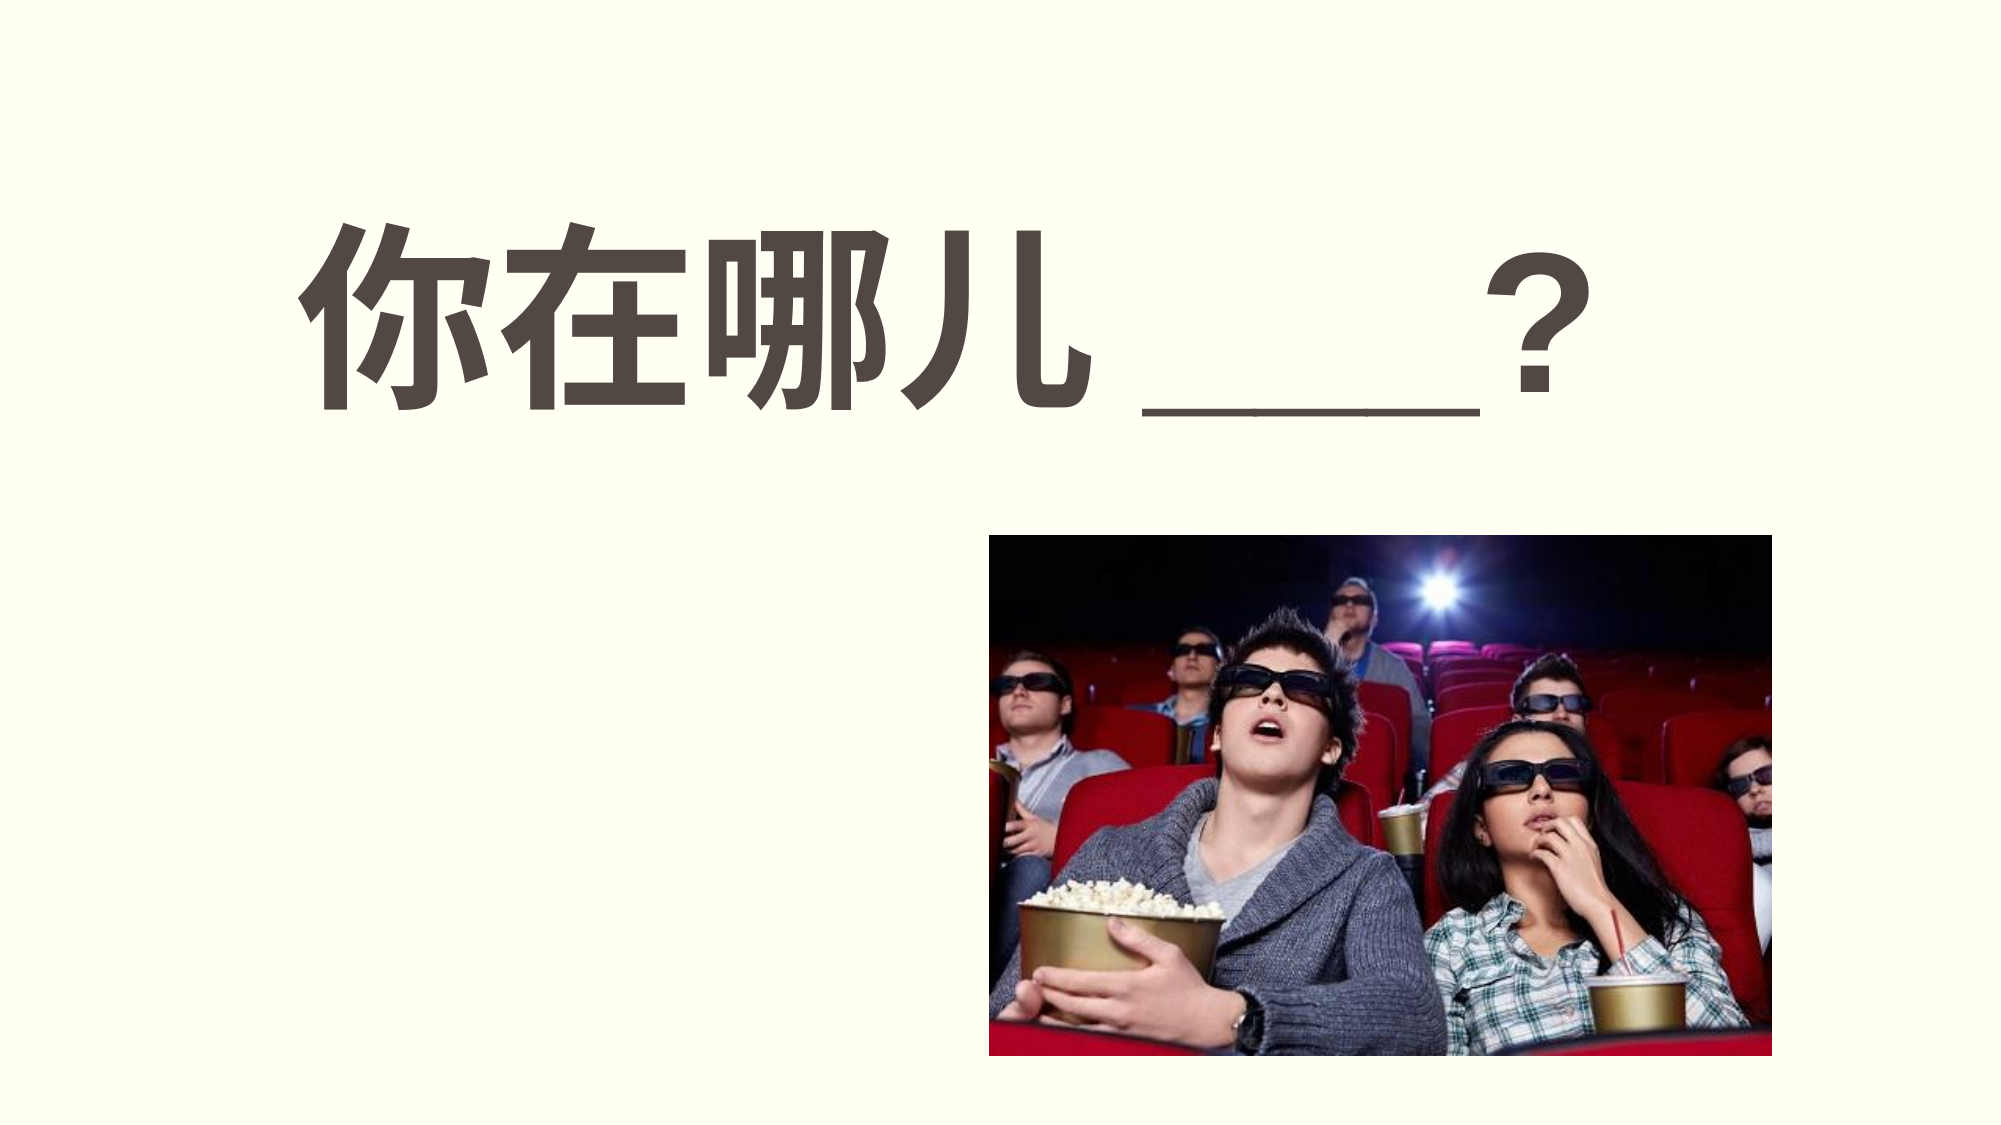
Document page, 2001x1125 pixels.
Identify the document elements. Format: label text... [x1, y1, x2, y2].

picture [989, 535, 1772, 1056]
text_box 你在哪儿___? [281, 185, 1616, 440]
